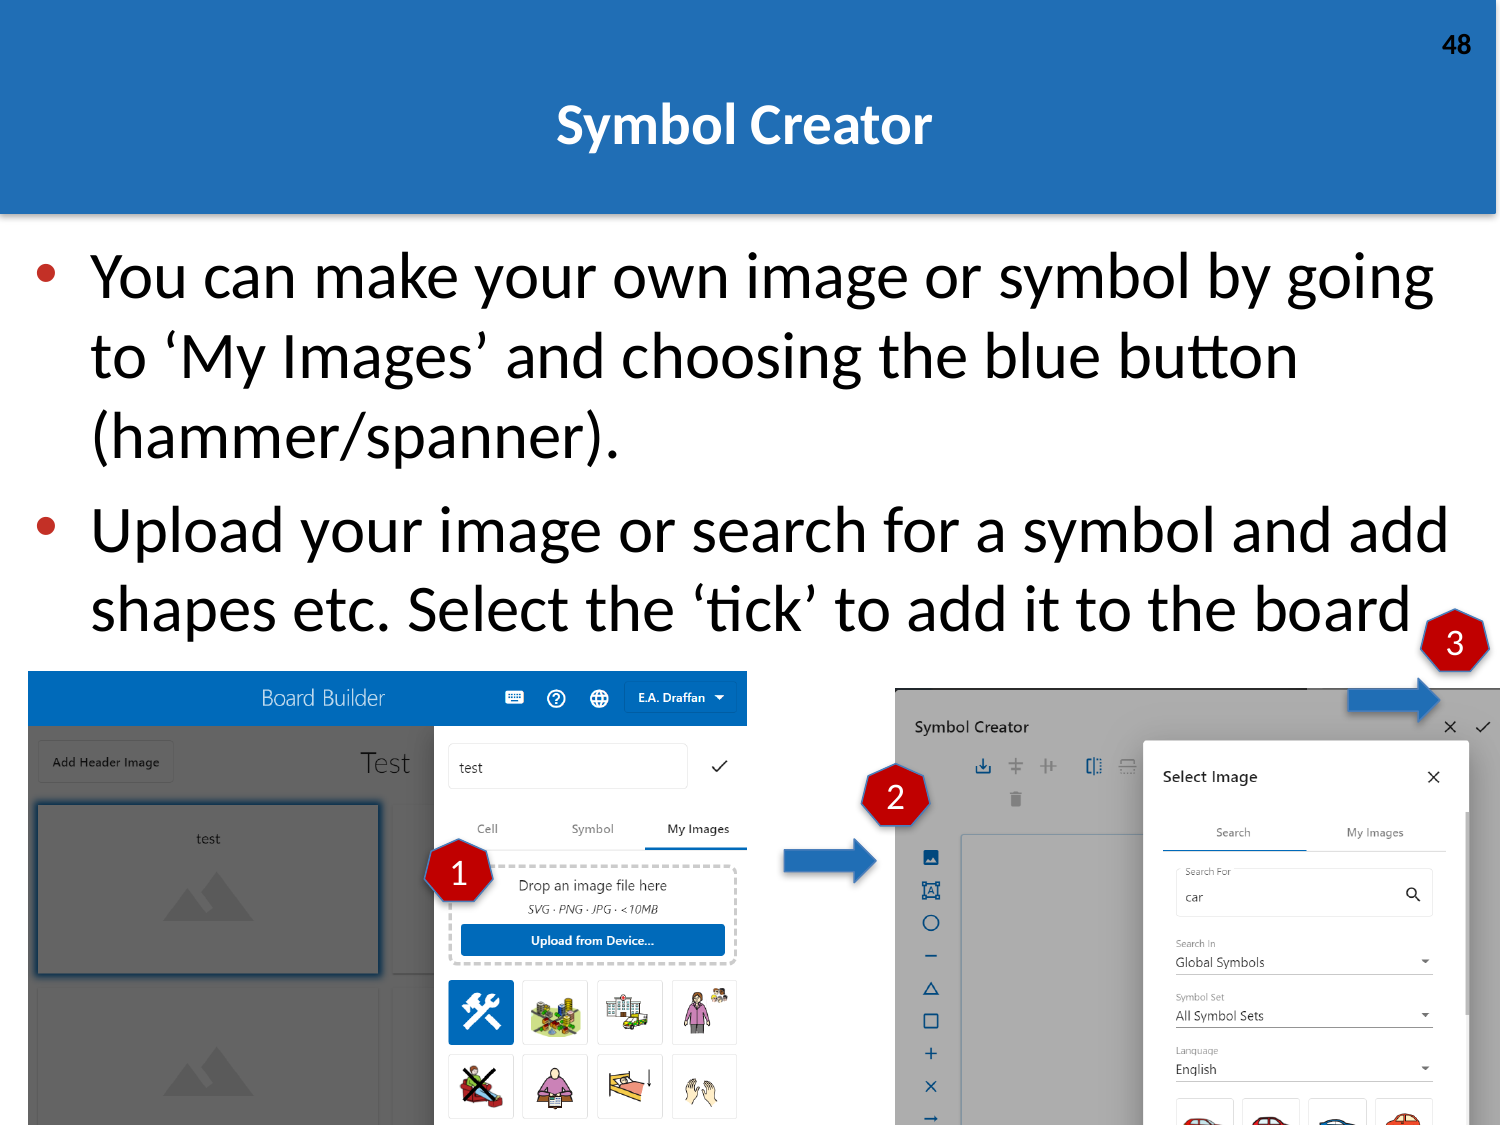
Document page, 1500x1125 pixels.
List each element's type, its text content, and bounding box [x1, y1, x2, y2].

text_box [28, 608, 1500, 1125]
list You can make your own image or symbol by going to ‘My Images’ and choosing the blue button (hammer/spanner). Upload your image or search for a symbol and add shapes etc. Select the ‘tick’ to add it to the board [19, 224, 1472, 957]
title Symbol Creator [75, 77, 1416, 165]
